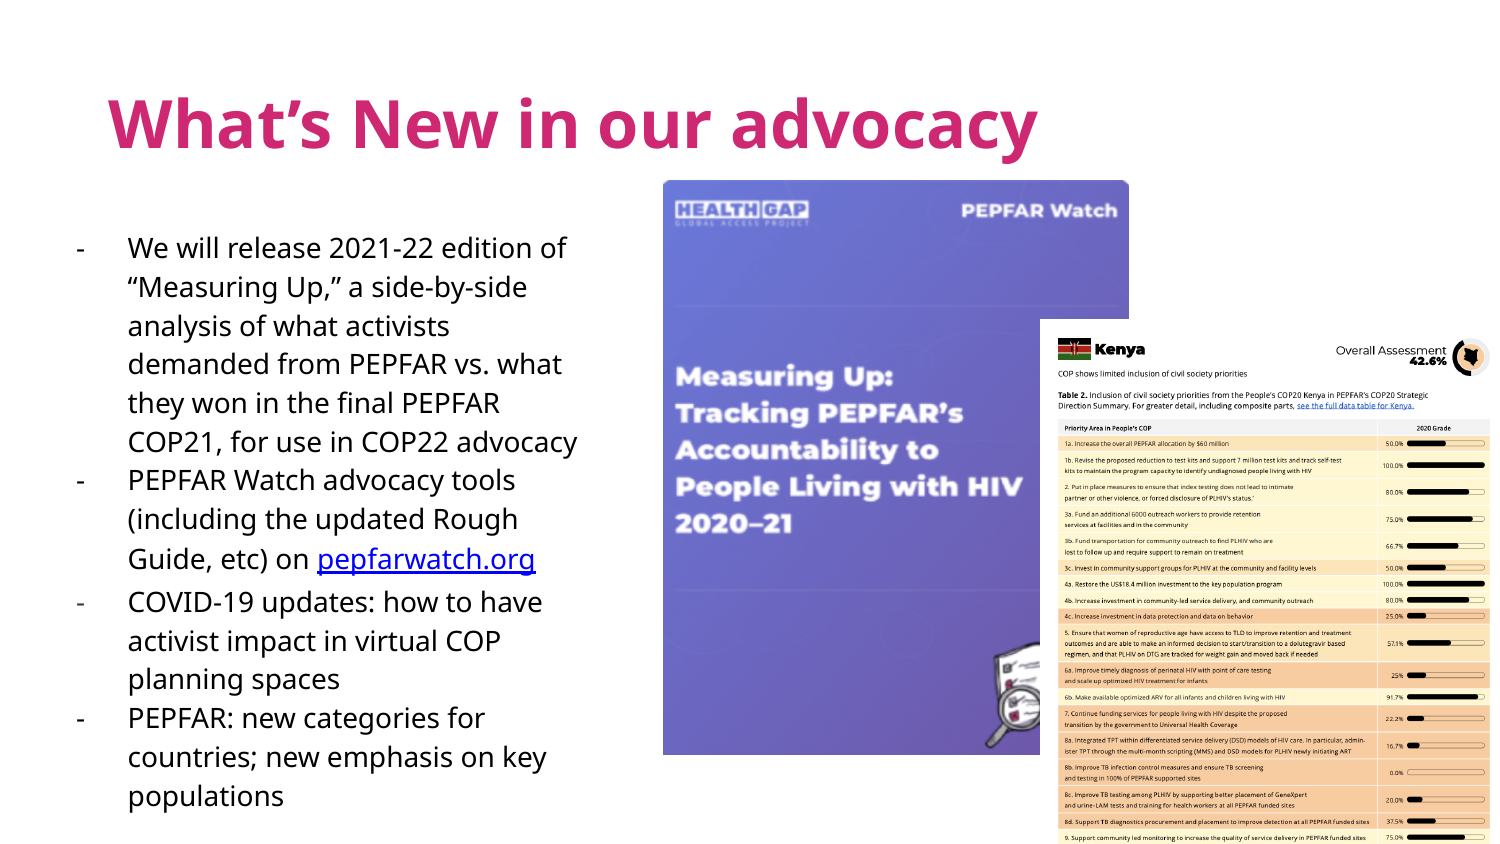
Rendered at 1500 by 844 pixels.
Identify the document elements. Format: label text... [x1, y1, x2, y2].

picture [663, 179, 1500, 844]
title What’s New in our advocacy [103, 44, 1397, 208]
list We will release 2021-22 edition of “Measuring Up,” a side-by-side analysis of what activists demanded from PEPFAR vs. what they won in the final PEPFAR COP21, for use in COP22 advocacy PEPFAR Watch advocacy tools (including the updated Rough Guide, etc) on pepfarwatch.org COVID-19 updates: how to have activist impact in virtual COP planning spaces PEPFAR: new categories for countries; new emphasis on key populations [47, 219, 605, 756]
